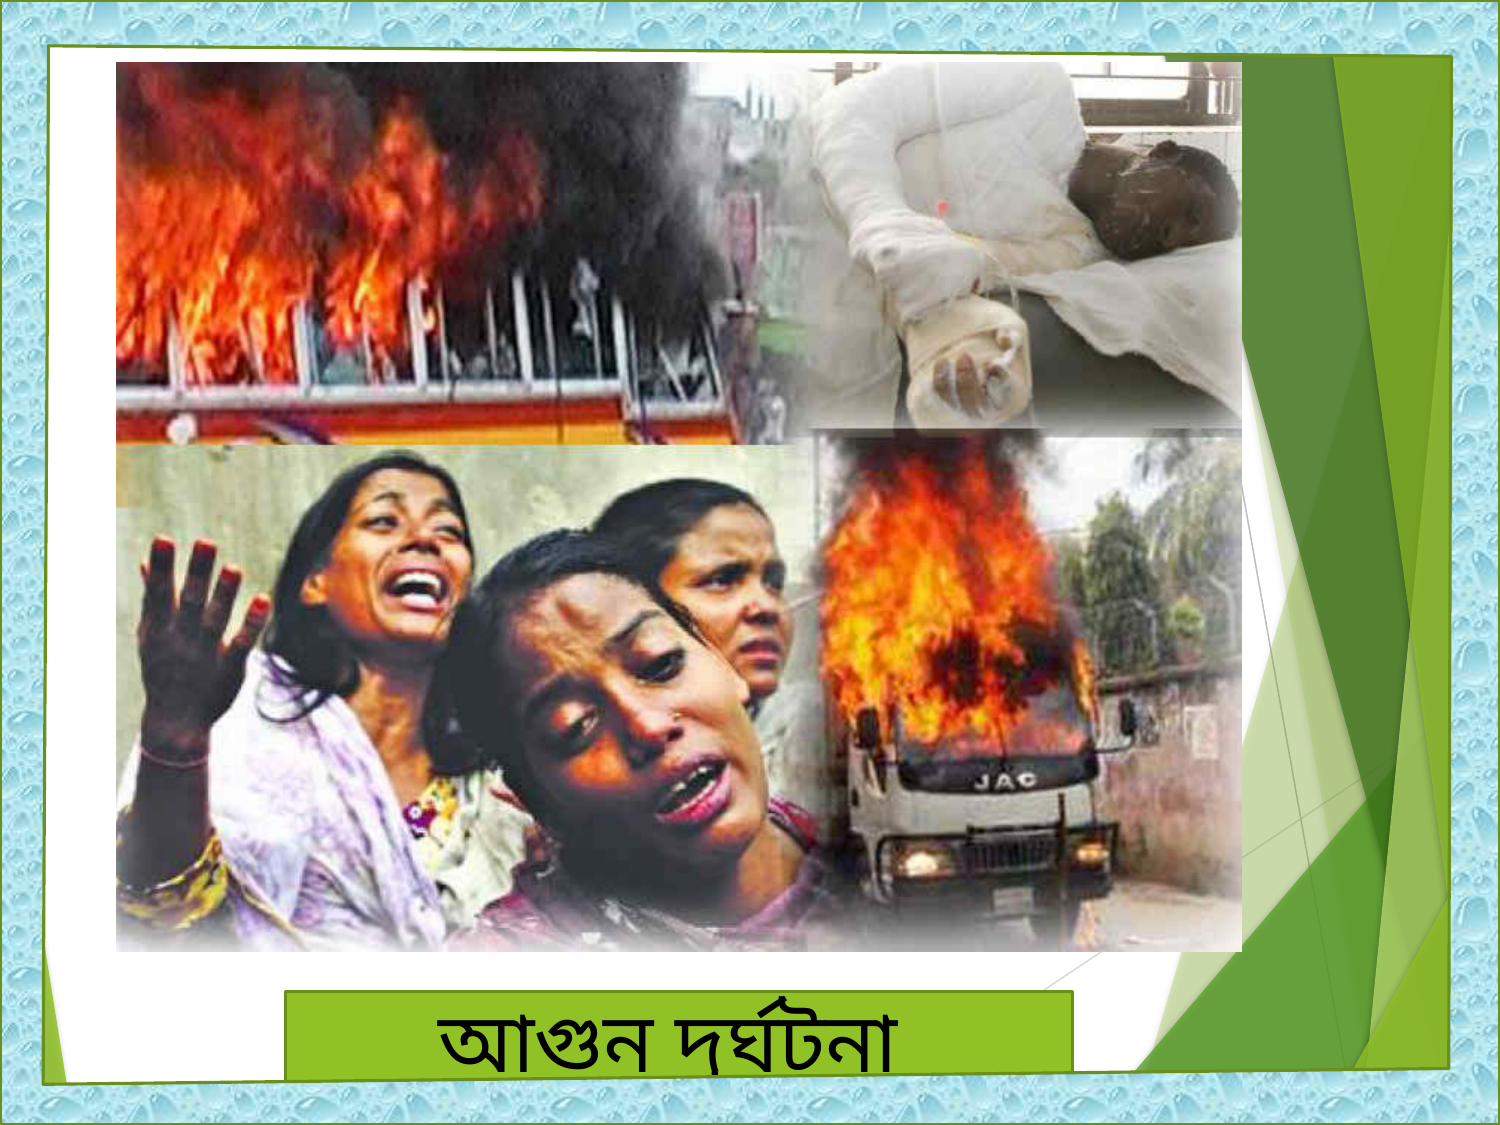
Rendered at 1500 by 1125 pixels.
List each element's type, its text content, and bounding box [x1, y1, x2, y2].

picture [116, 61, 1243, 953]
text_box [0, 0, 1500, 1125]
text_box আগুন দূর্ঘটনা [284, 990, 1074, 1080]
